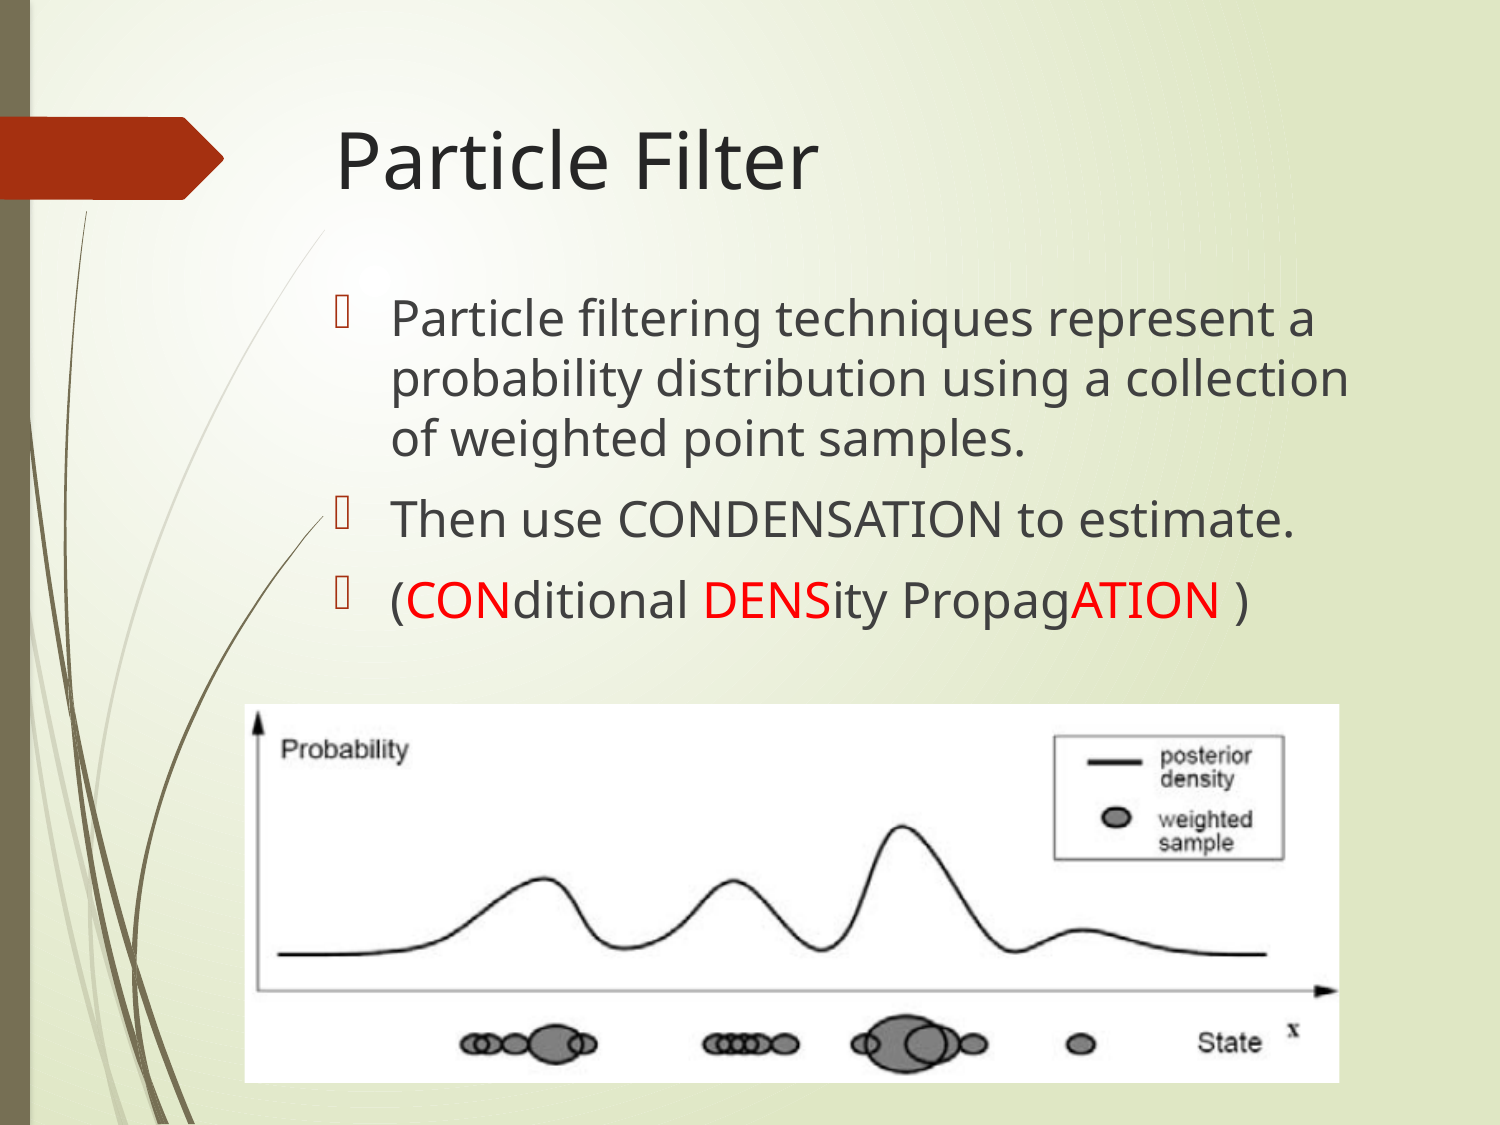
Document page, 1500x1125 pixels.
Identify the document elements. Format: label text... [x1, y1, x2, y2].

list Particle filtering techniques represent a probability distribution using a collection of weighted point samples. Then use CONDENSATION to estimate. (Conditional Density Propagation ) [318, 278, 1400, 970]
title Particle Filter [319, 102, 1400, 256]
picture [244, 703, 1340, 1083]
